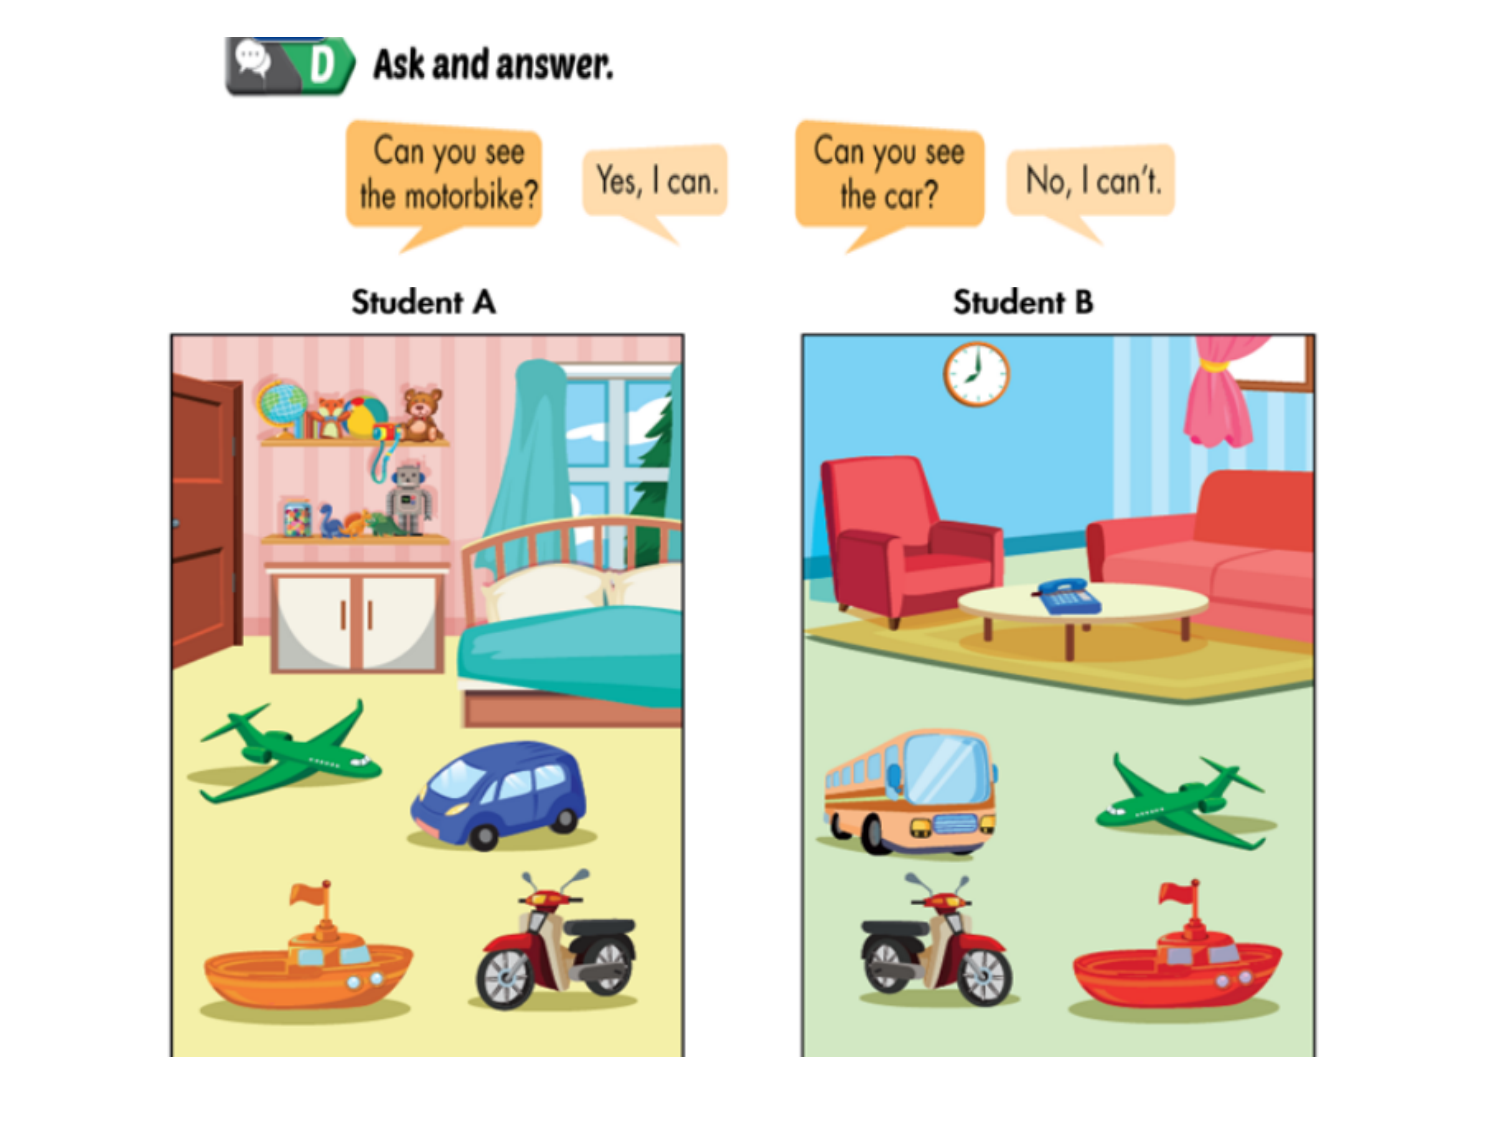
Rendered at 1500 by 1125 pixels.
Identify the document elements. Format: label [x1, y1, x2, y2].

picture [137, 37, 1251, 269]
picture [149, 287, 1351, 1057]
